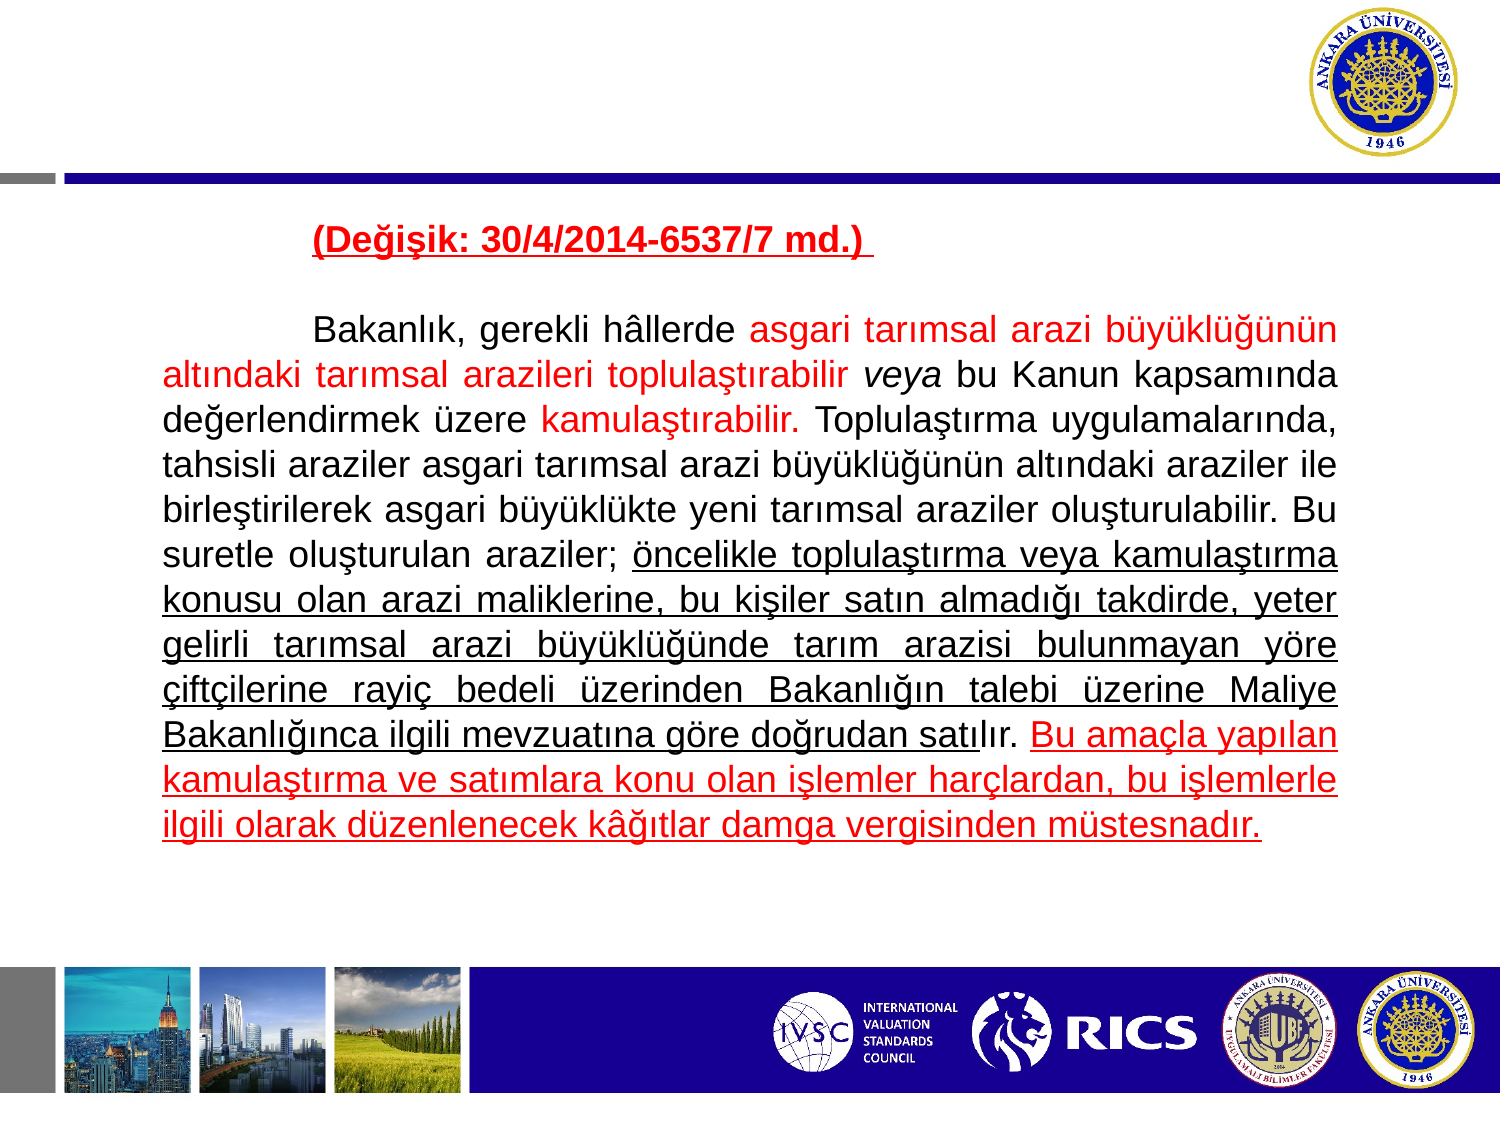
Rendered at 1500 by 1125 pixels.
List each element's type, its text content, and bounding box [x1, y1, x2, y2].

text_box (Değişik: 30/4/2014-6537/7 md.) Bakanlık, gerekli hâllerde asgari tarımsal arazi büyüklüğünün altındaki tarımsal arazileri toplulaştırabilir veya bu Kanun kapsamında değerlendirmek üzere kamulaştırabilir. Toplulaştırma uygulamalarında, tahsisli araziler asgari tarımsal arazi büyüklüğünün altındaki araziler ile birleştirilerek asgari büyüklükte yeni tarımsal araziler oluşturulabilir. Bu suretle oluşturulan araziler; öncelikle toplulaştırma veya kamulaştırma konusu olan arazi maliklerine, bu kişiler satın almadığı takdirde, yeter gelirli tarımsal arazi büyüklüğünde tarım arazisi bulunmayan yöre çiftçilerine rayiç bedeli üzerinden Bakanlığın talebi üzerine Maliye Bakanlığınca ilgili mevzuatına göre doğrudan satılır. Bu amaçla yapılan kamulaştırma ve satımlara konu olan işlemler harçlardan, bu işlemlerle ilgili olarak düzenlenecek kâğıtlar damga vergisinden müstesnadır. [147, 208, 1353, 853]
picture [0, 0, 1500, 1125]
